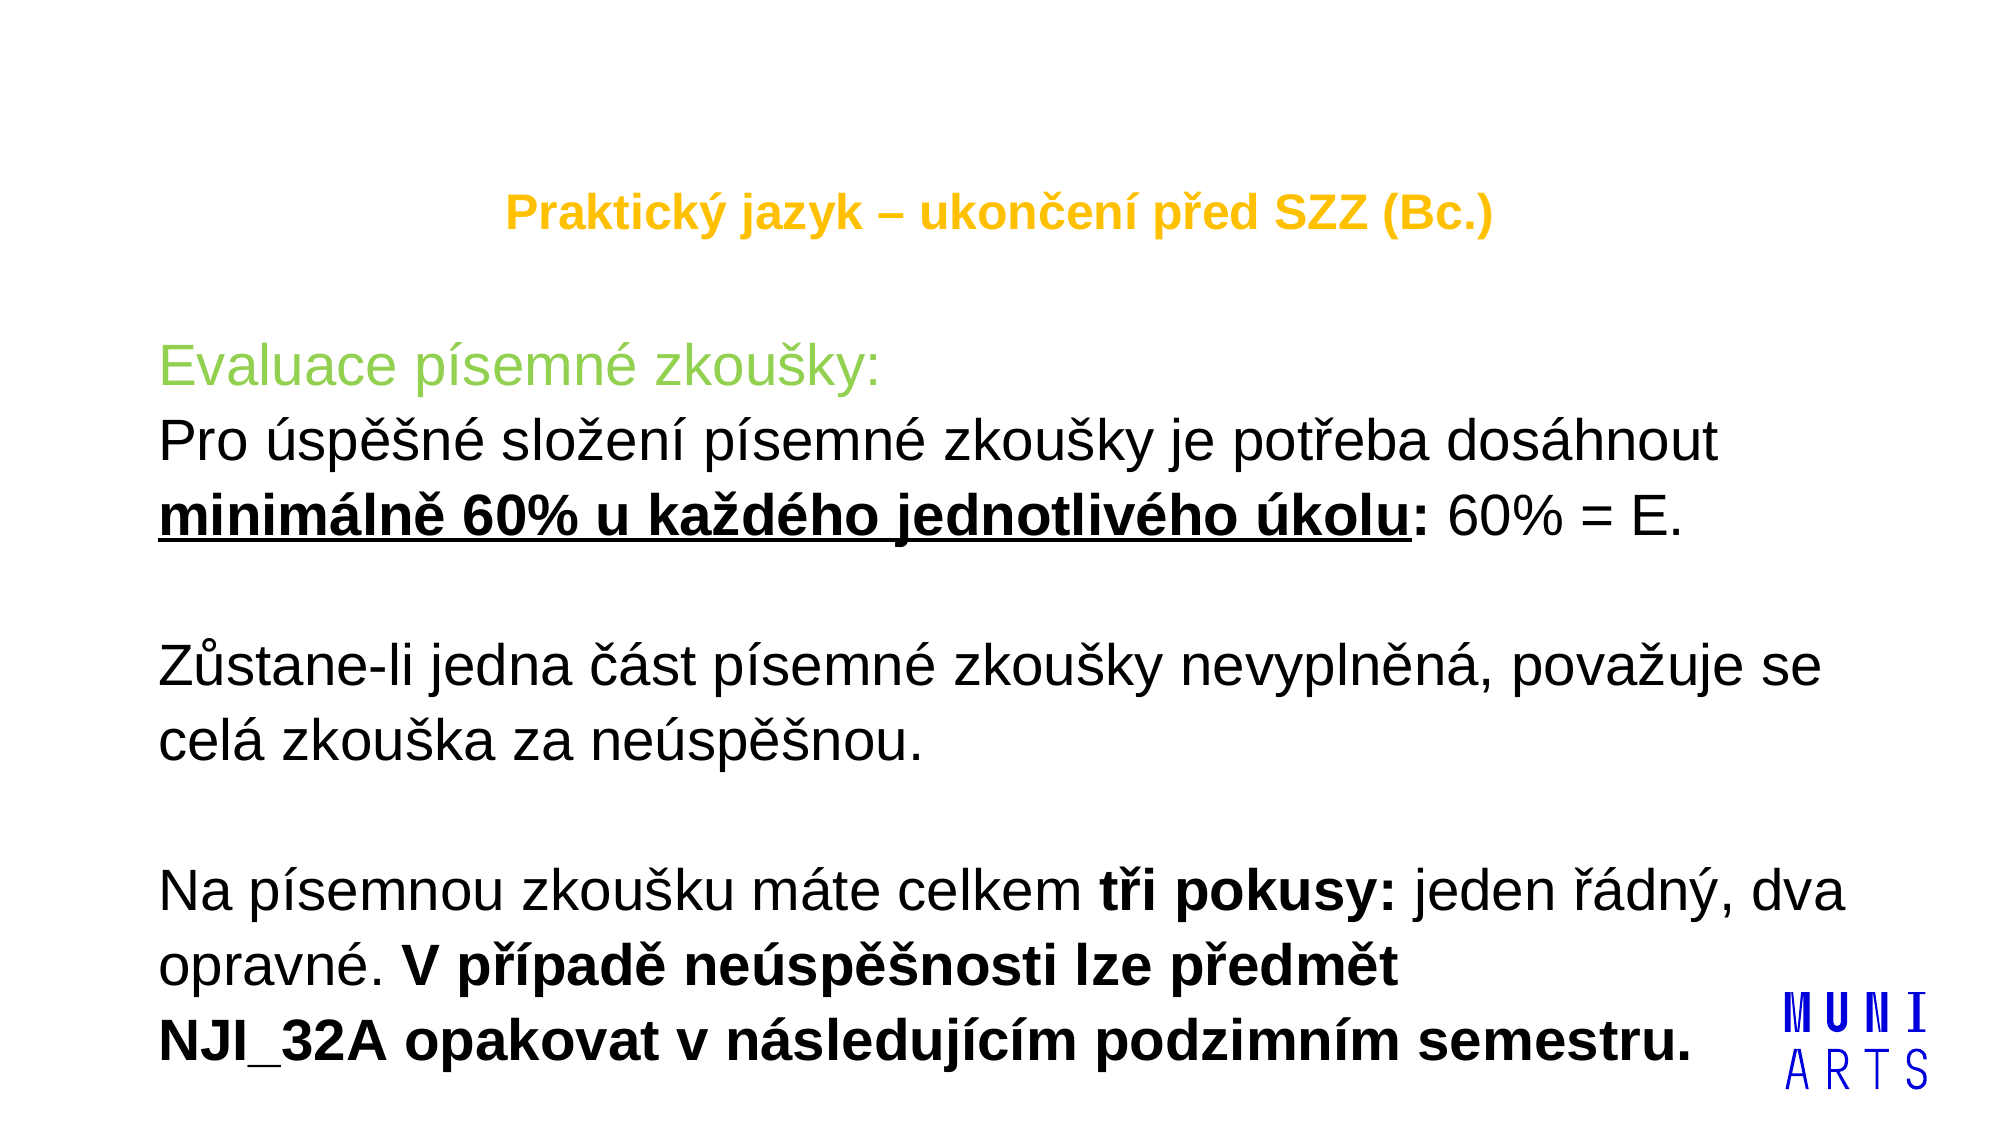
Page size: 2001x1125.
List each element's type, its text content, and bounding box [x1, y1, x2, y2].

title Praktický jazyk – ukončení před SZZ (Bc.) [118, 155, 1883, 230]
list Evaluace písemné zkoušky: Pro úspěšné složení písemné zkoušky je potřeba dosáhnout minimálně 60% u každého jednotlivého úkolu: 60% = E. Zůstane-li jedna část písemné zkoušky nevyplněná, považuje se celá zkouška za neúspěšnou. Na písemnou zkoušku máte celkem tři pokusy: jeden řádný, dva opravné. V případě neúspěšnosti lze předmět NJI_32A opakovat v následujícím podzimním semestru. [146, 246, 1911, 926]
